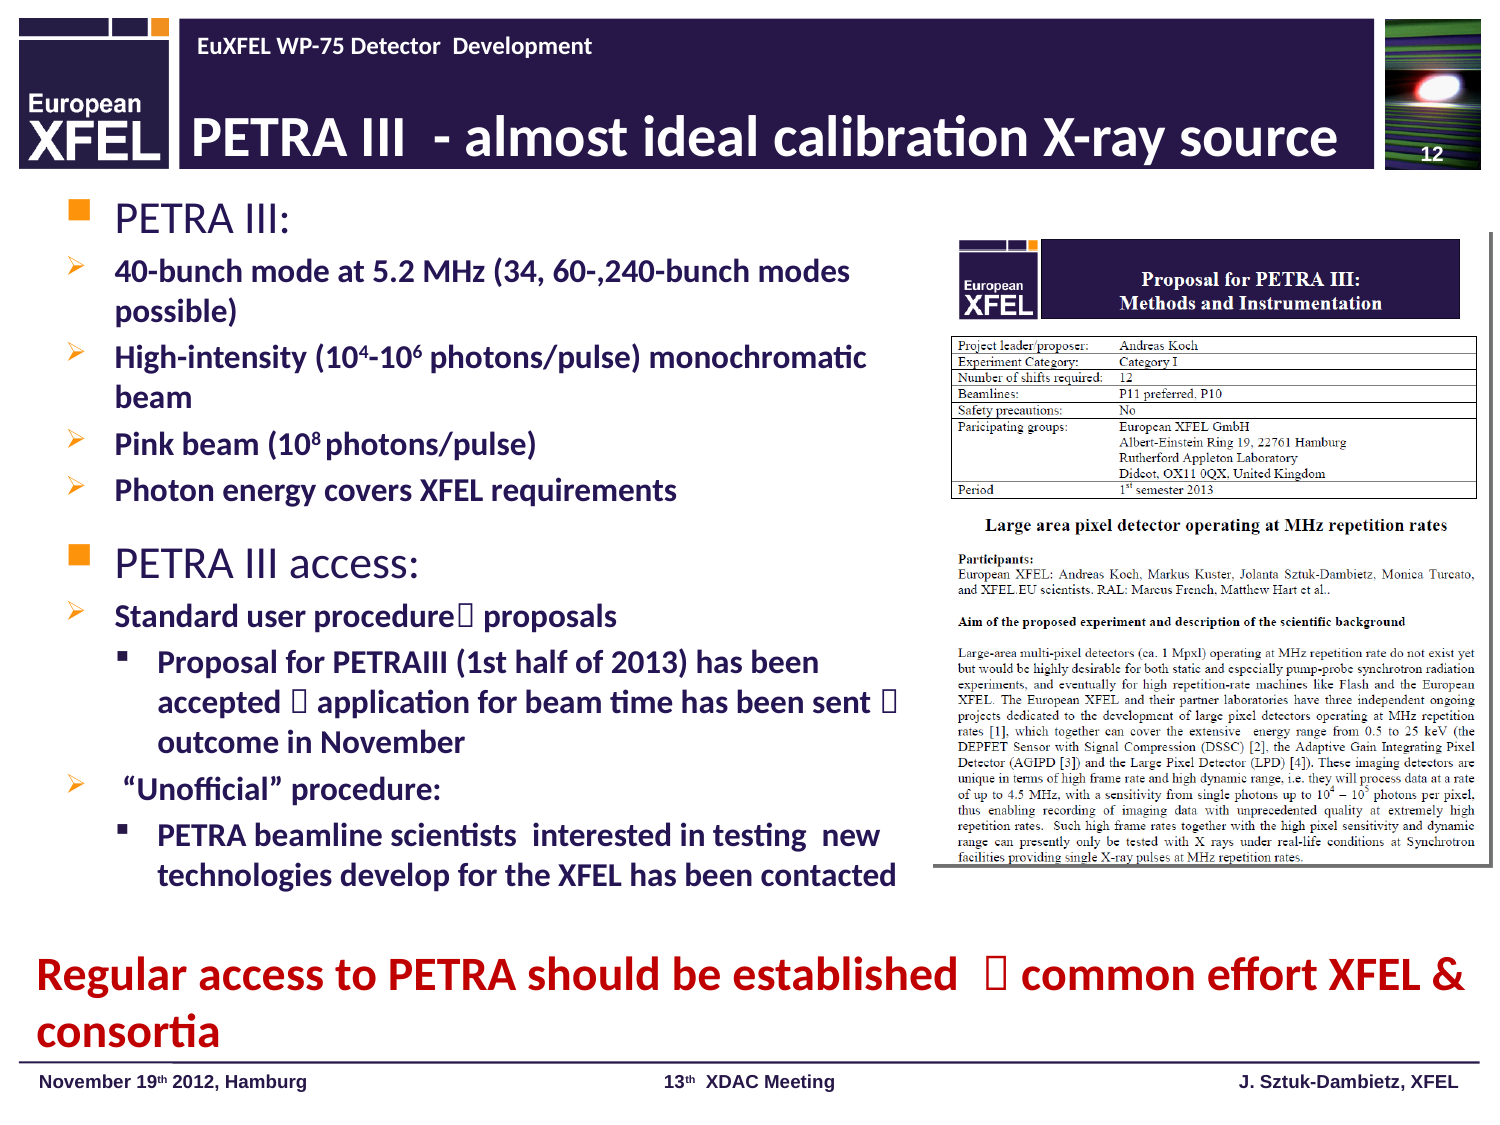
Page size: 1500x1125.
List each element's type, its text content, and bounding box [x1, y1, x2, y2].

picture [1385, 19, 1481, 170]
text_box PETRA III access: Standard user procedure proposals Proposal for PETRAIII (1st half of 2013) has been accepted  application for beam time has been sent  outcome in November “Unofficial” procedure: PETRA beamline scientists interested in testing new technologies develop for the XFEL has been contacted [21, 532, 937, 920]
title PETRA III - almost ideal calibration X-ray source [179, 88, 1375, 168]
list PETRA III: 40-bunch mode at 5.2 MHz (34, 60-,240-bunch modes possible) High-intensity (104-106 photons/pulse) monochromatic beam Pink beam (108 photons/pulse) Photon energy covers XFEL requirements [21, 187, 937, 518]
picture [929, 228, 1489, 864]
picture [19, 18, 169, 169]
slide_number 12 [1384, 18, 1480, 169]
text_box Regular access to PETRA should be established  common effort XFEL & consortia [21, 935, 1500, 1065]
